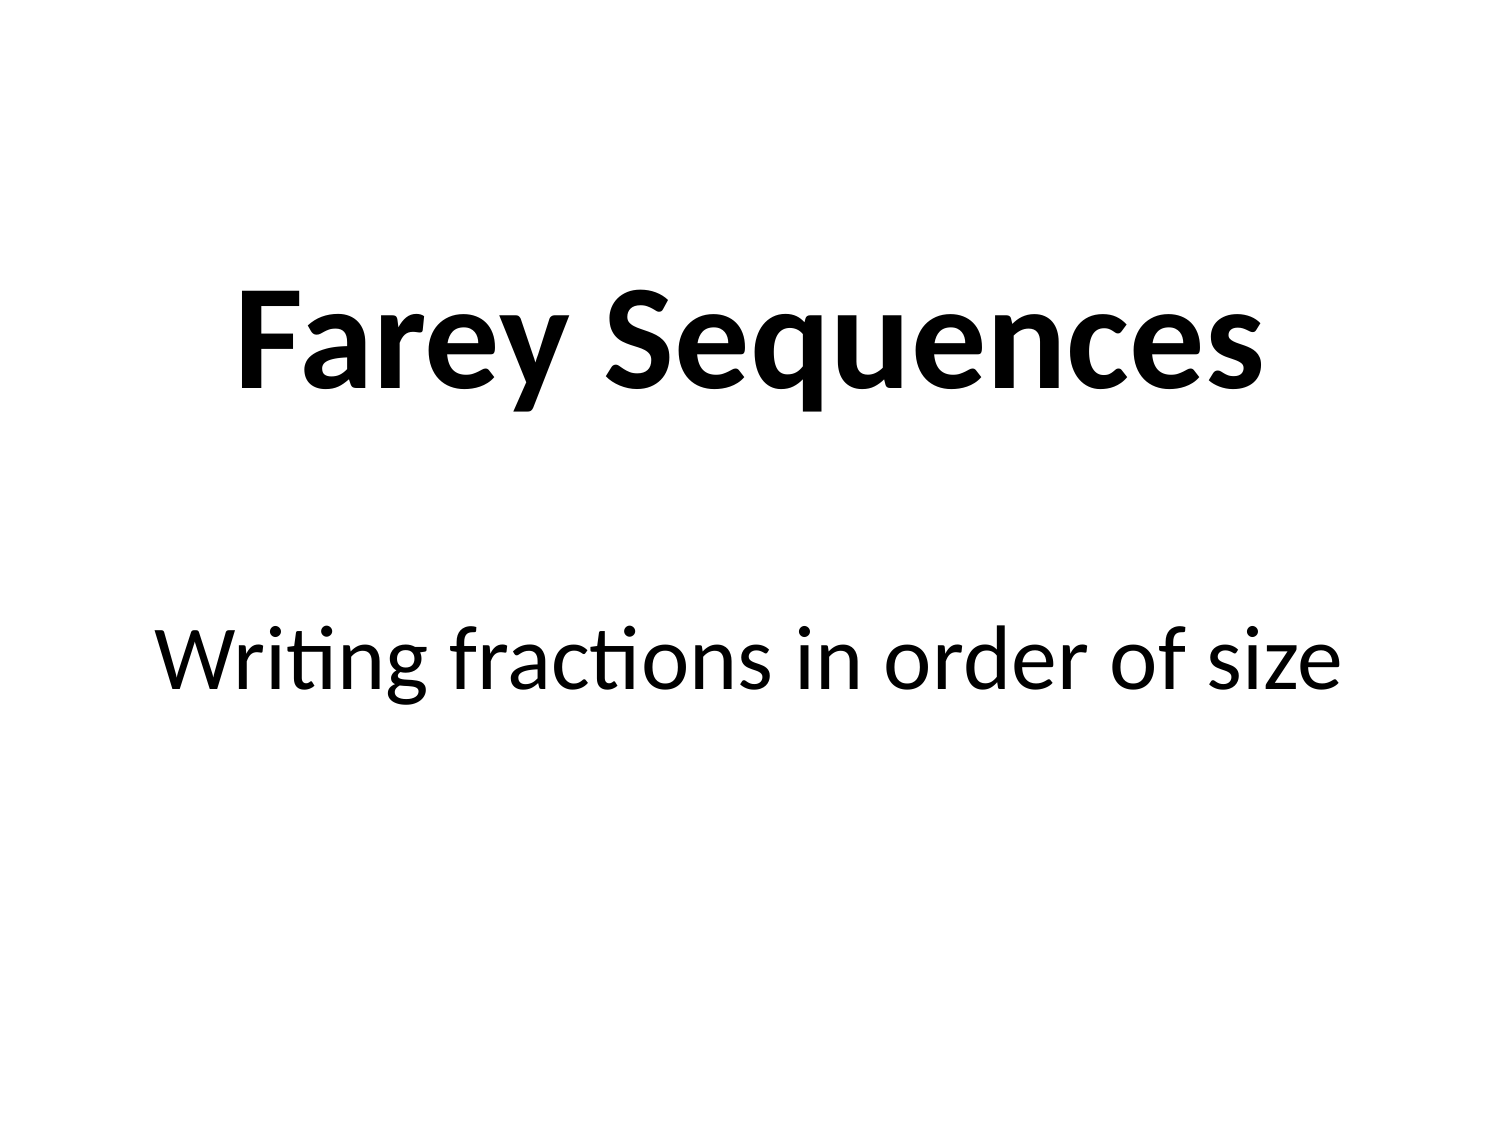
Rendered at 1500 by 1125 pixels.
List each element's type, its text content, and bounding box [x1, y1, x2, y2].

title Farey Sequences Writing fractions in order of size [112, 183, 1388, 763]
